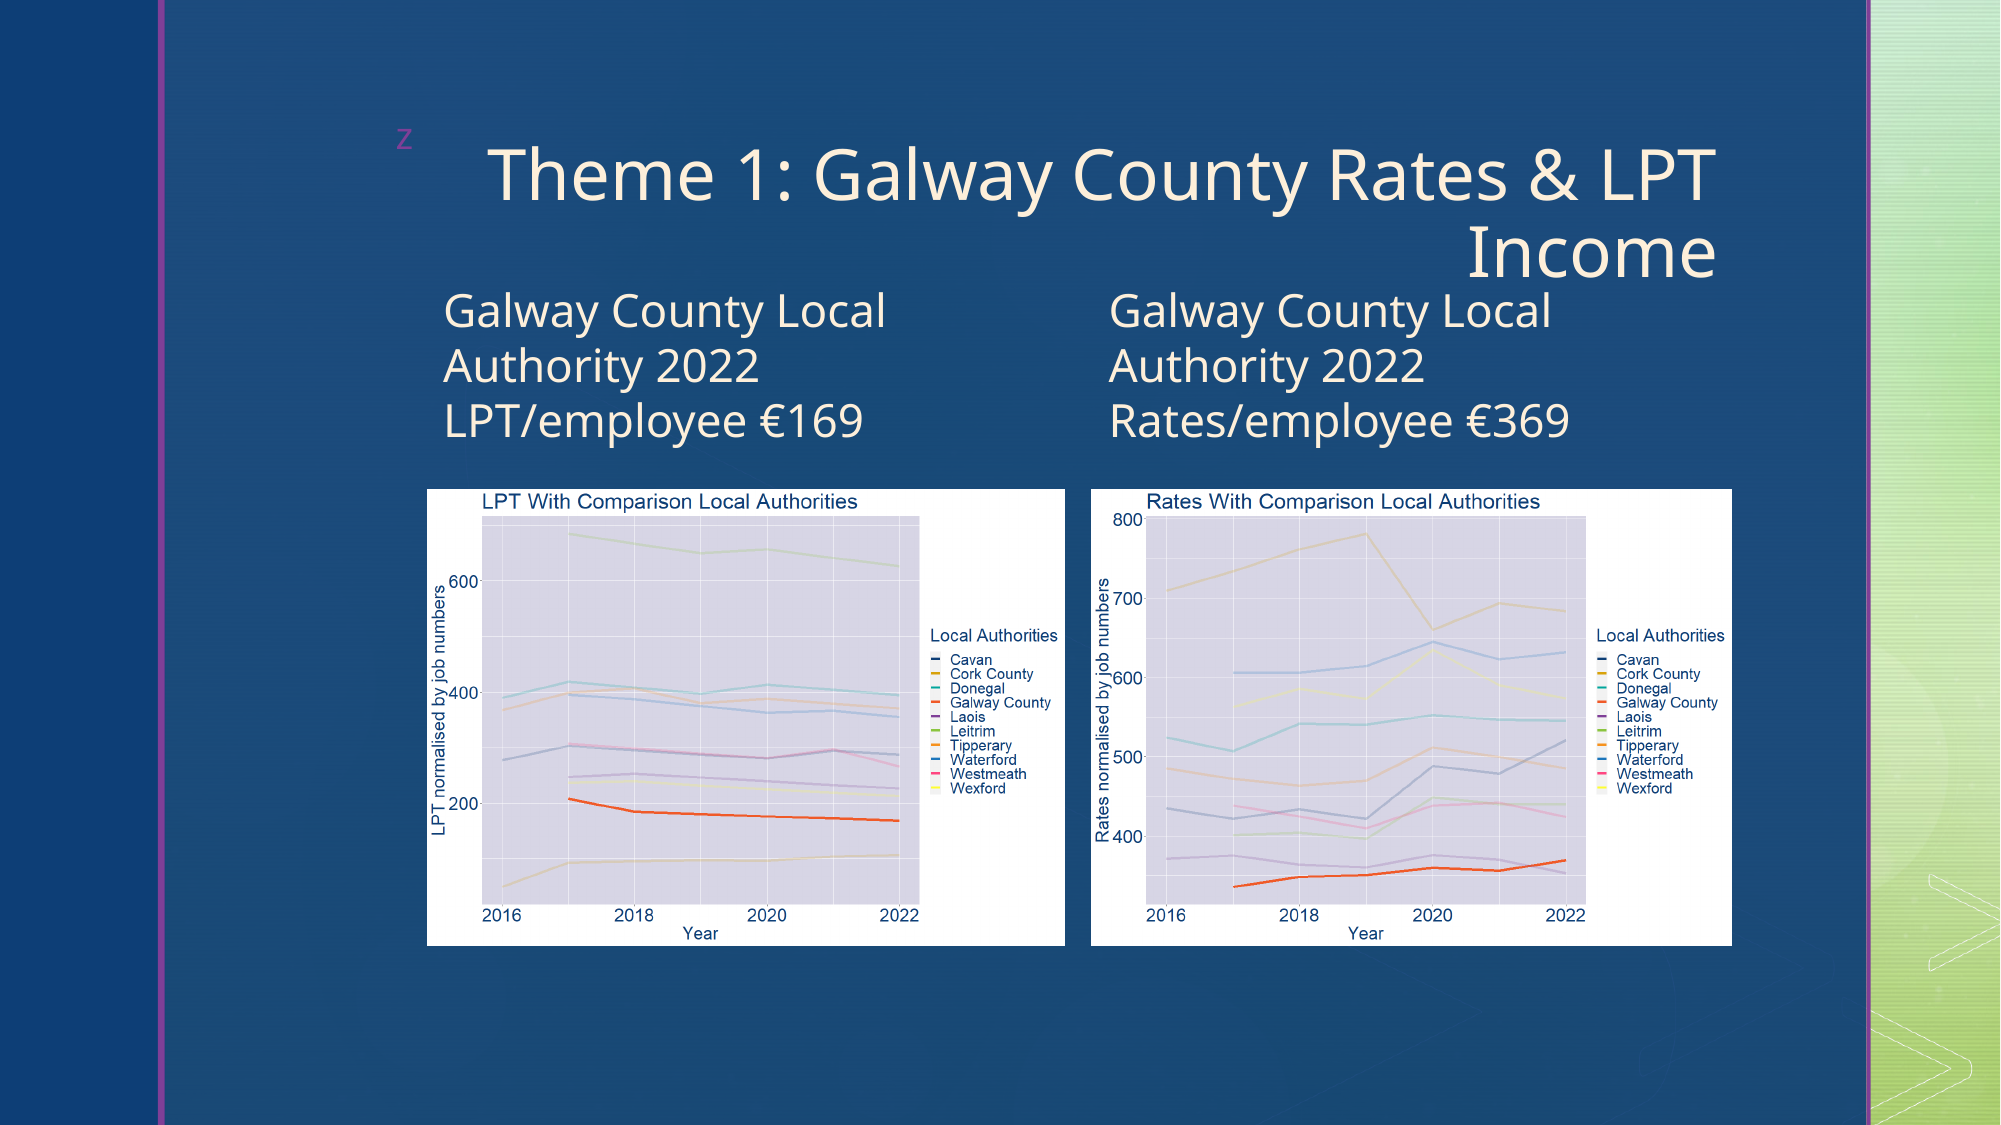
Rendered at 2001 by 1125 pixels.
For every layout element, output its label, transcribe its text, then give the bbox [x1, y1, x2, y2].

picture [1871, 0, 2001, 1125]
picture [1091, 489, 1732, 946]
list Galway County Local Authority 2022 LPT/employee €169 [428, 336, 1068, 454]
title Theme 1: Galway County Rates & LPT Income [428, 132, 1734, 309]
list Galway County Local Authority 2022 Rates/employee €369 [1093, 336, 1734, 454]
picture [426, 489, 1065, 946]
